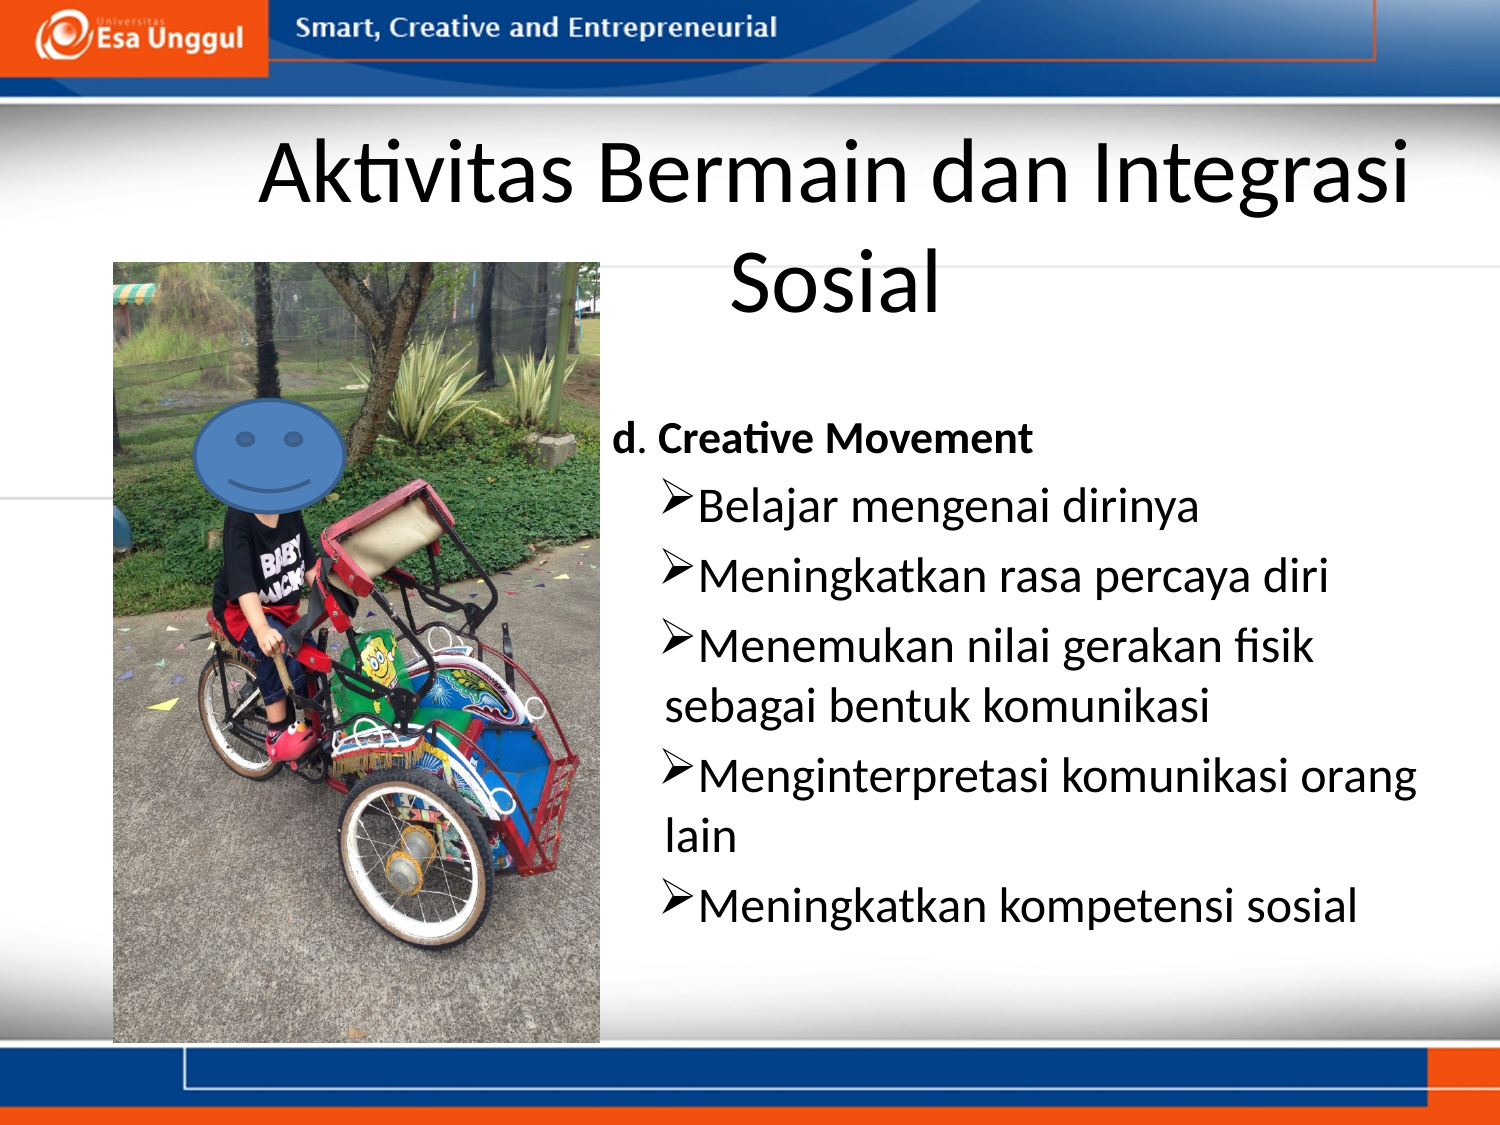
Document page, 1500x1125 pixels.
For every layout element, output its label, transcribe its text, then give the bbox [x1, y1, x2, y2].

picture [0, 0, 1500, 1125]
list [113, 262, 601, 1043]
title Aktivitas Bermain dan Integrasi Sosial [232, 93, 1440, 350]
list d. Creative Movement Belajar mengenai dirinya Meningkatkan rasa percaya diri Menemukan nilai gerakan fisik sebagai bentuk komunikasi Menginterpretasi komunikasi orang lain Meningkatkan kompetensi sosial [605, 399, 1440, 1000]
